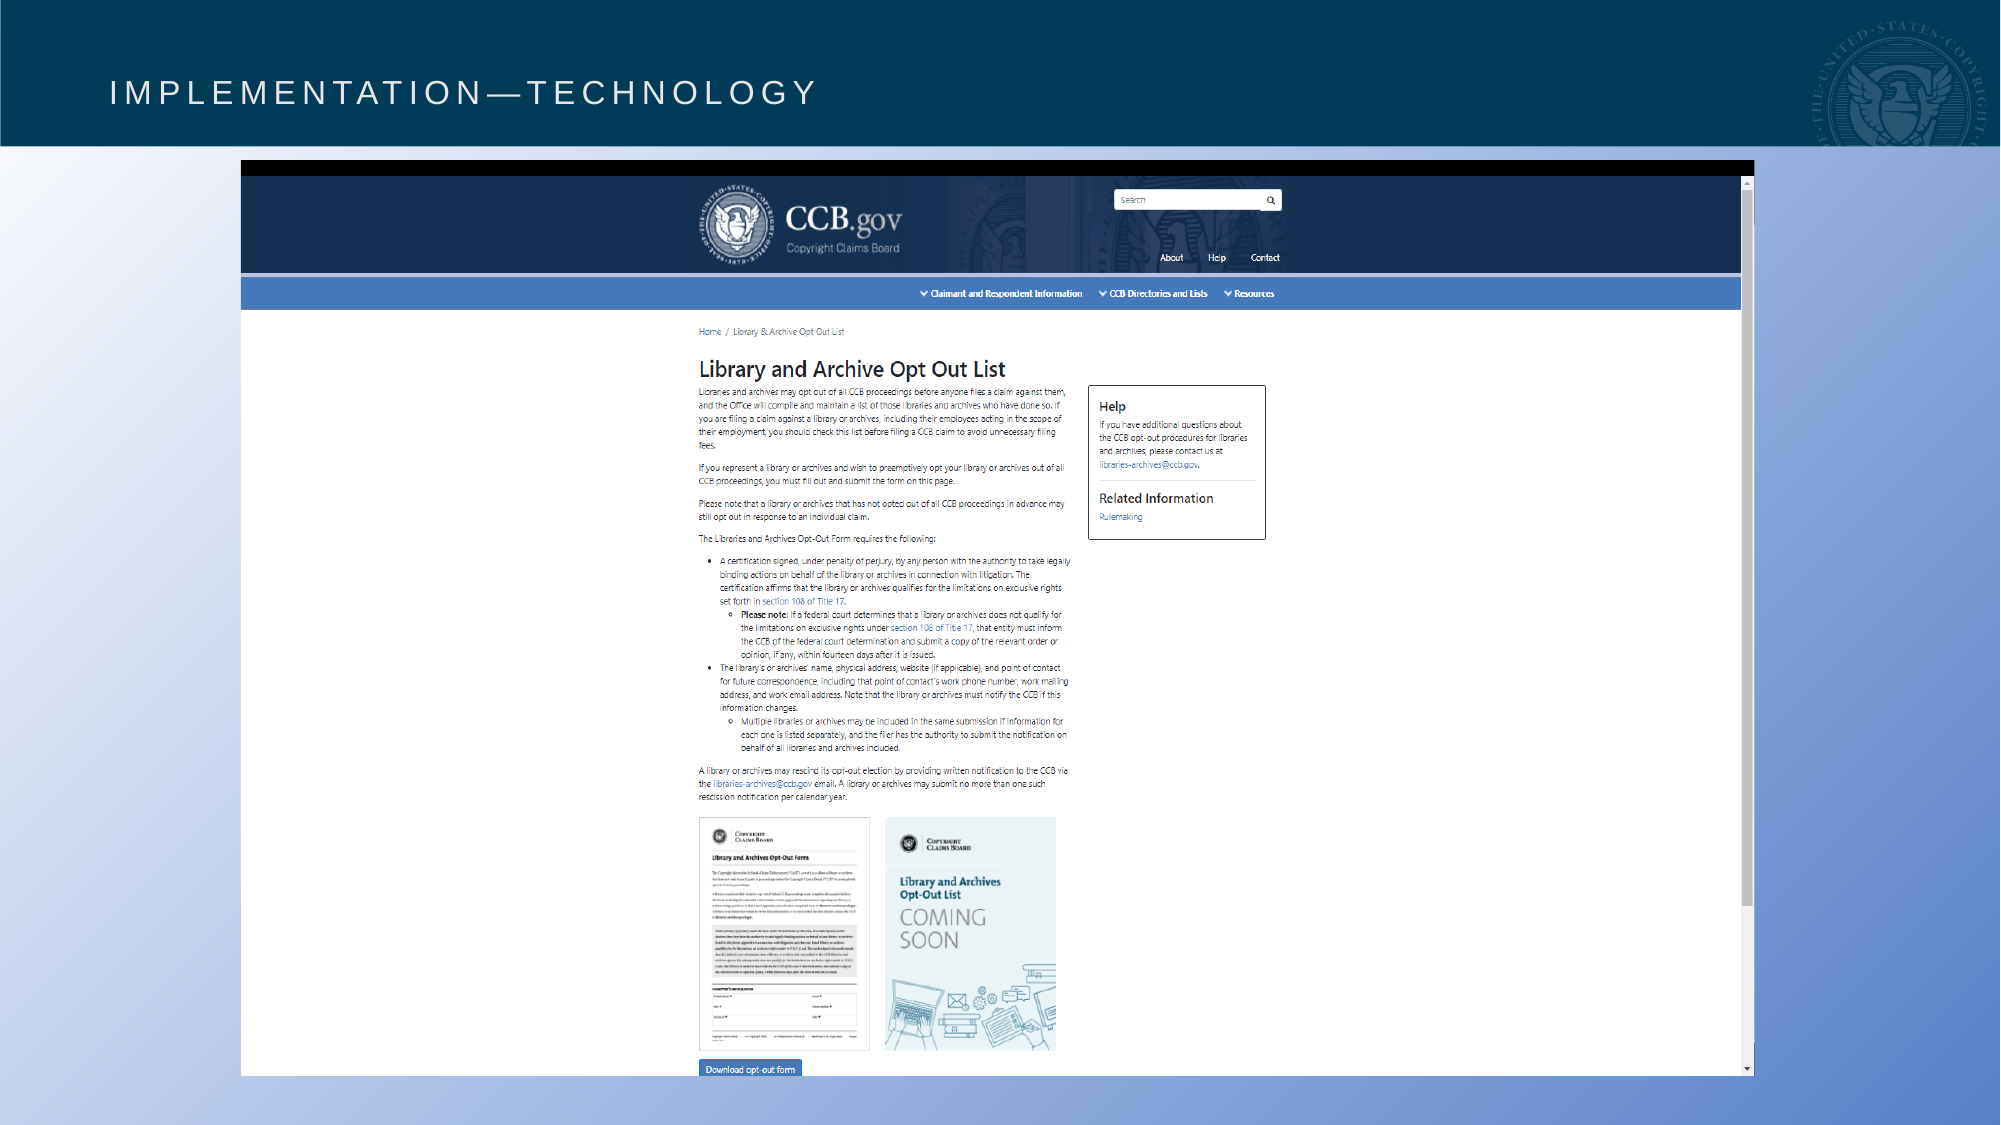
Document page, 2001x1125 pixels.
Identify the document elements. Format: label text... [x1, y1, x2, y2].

title IMPLEMENTATION—TECHNOLOGY [93, 0, 1902, 120]
picture [240, 160, 1755, 1076]
